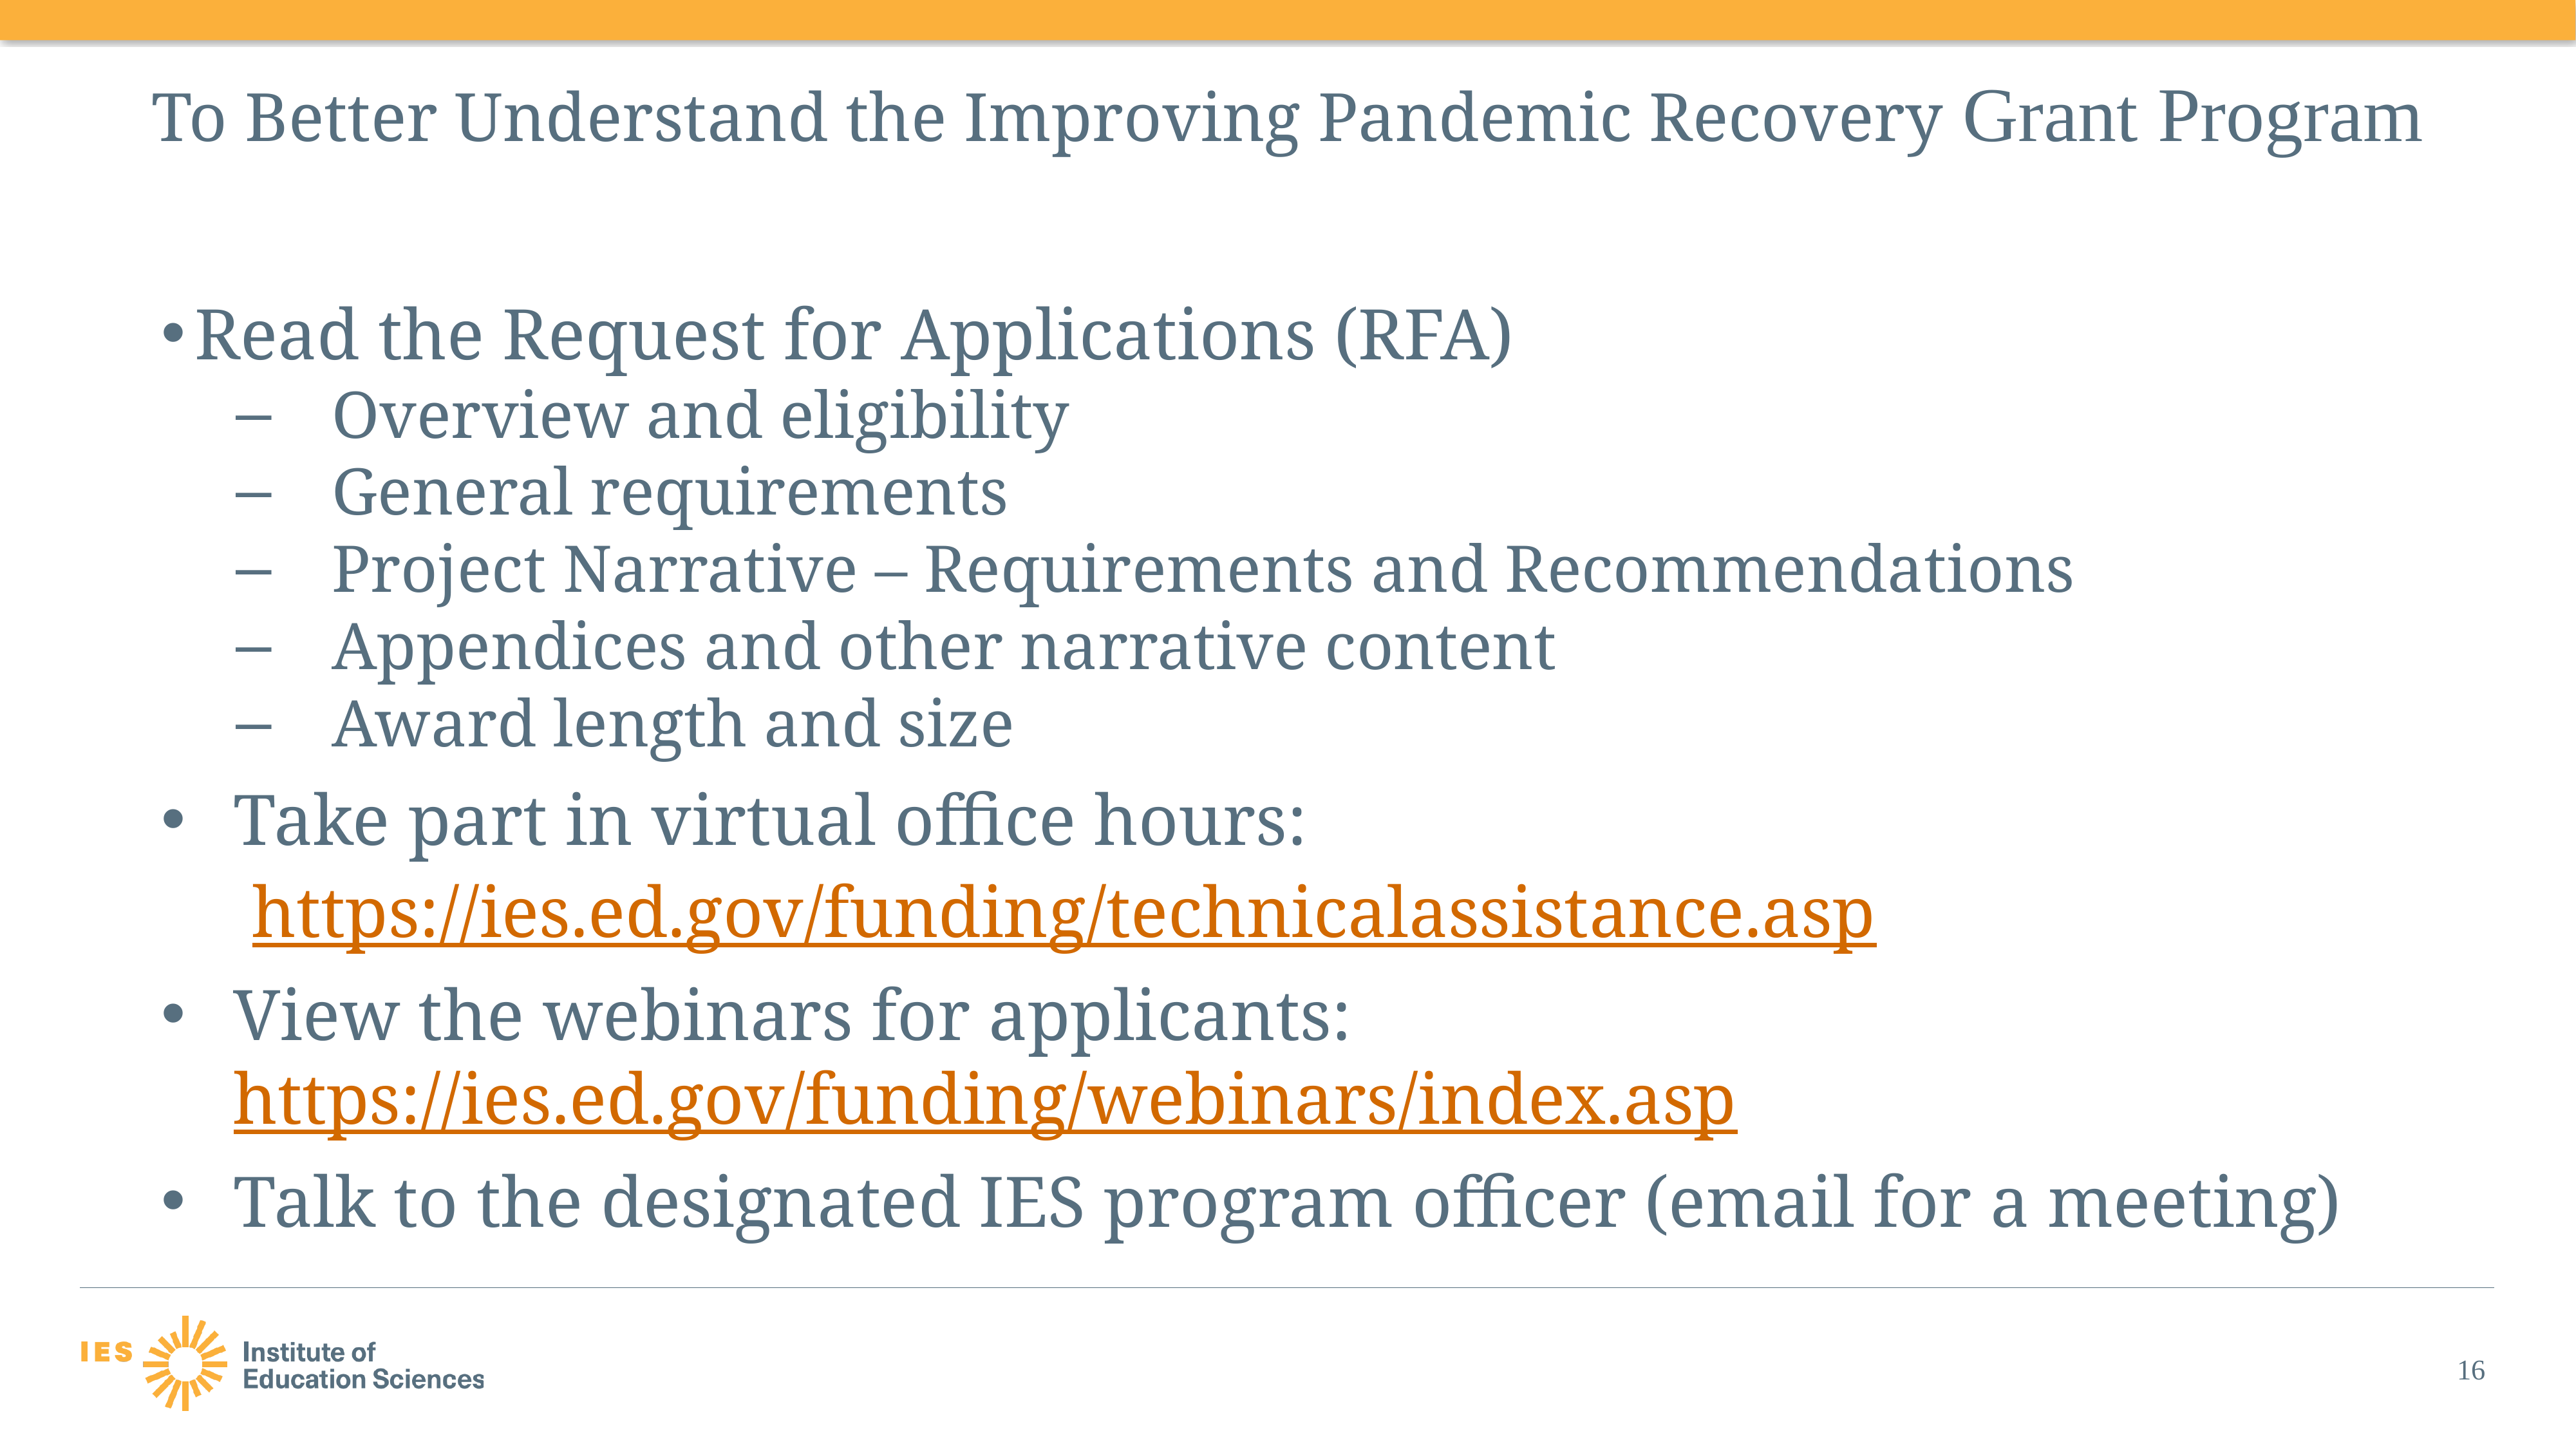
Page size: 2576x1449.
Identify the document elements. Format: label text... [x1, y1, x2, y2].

list Read the Request for Applications (RFA) Overview and eligibility General requirements Project Narrative – Requirements and Recommendations Appendices and other narrative content Award length and size Take part in virtual office hours: https://ies.ed.gov/funding/technicalassistance.asp View the webinars for applicants: https://ies.ed.gov/funding/webinars/index.asp Talk to the designated IES program officer (email for a meeting) [161, 289, 2496, 1288]
slide_number 16 [2394, 1329, 2496, 1407]
title To Better Understand the Improving Pandemic Recovery Grant Program [120, 64, 2455, 179]
